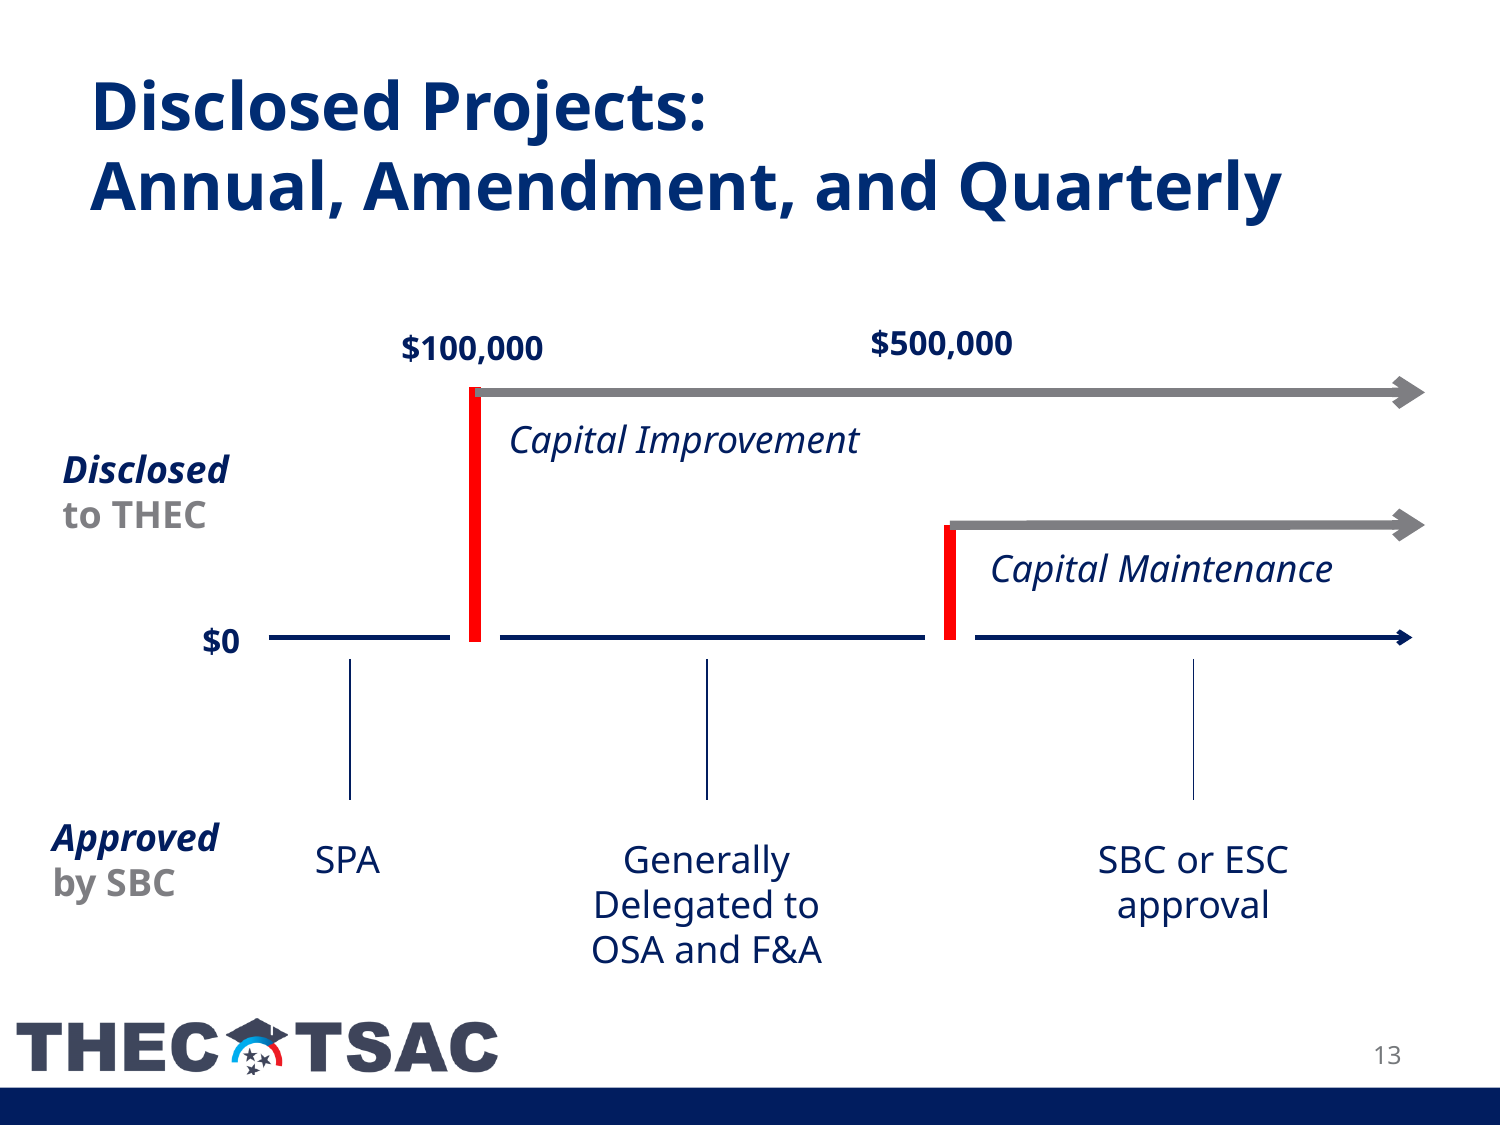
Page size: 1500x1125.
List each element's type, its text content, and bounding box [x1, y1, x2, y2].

text_box Capital Improvement [493, 408, 1045, 469]
text_box $100,000 [386, 319, 575, 375]
text_box Generally Delegated to OSA and F&A [562, 829, 851, 979]
text_box SPA [299, 829, 408, 889]
text_box $0 [187, 612, 269, 668]
text_box Capital Maintenance [975, 537, 1500, 598]
title Disclosed Projects: Annual, Amendment, and Quarterly [75, 50, 1425, 238]
text_box Approved by SBC [37, 806, 275, 912]
text_box Disclosed to THEC [47, 438, 269, 544]
text_box SBC or ESC approval [1049, 829, 1338, 934]
text_box $500,000 [855, 314, 1045, 370]
picture [12, 1018, 500, 1075]
